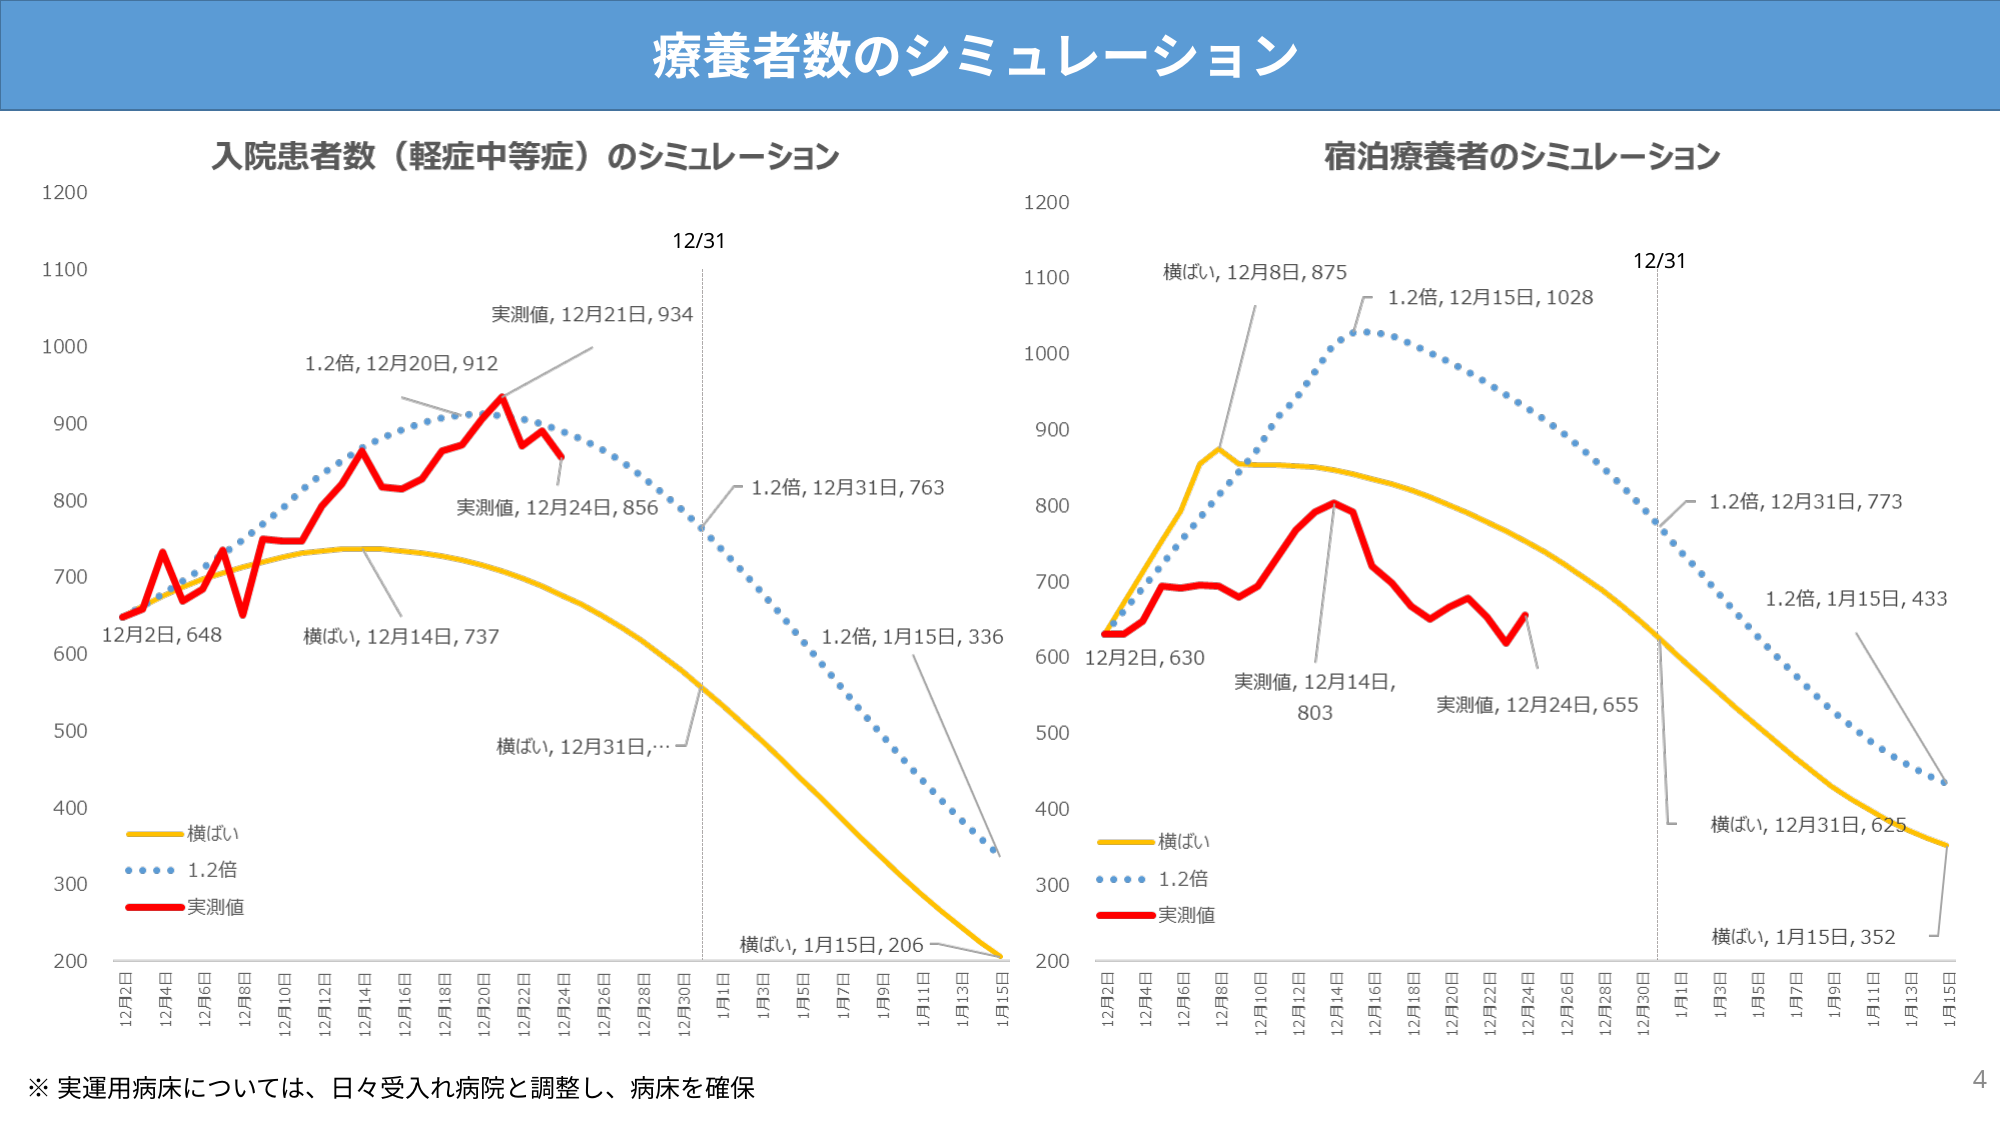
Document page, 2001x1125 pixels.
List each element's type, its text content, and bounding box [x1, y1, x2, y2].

text_box ※実運用病床については、日々受入れ病院と調整し、病床を確保 [11, 1065, 771, 1111]
text_box 療養者数のシミュレーション [0, 0, 2000, 111]
picture [33, 109, 1958, 1067]
slide_number 4 [1552, 1051, 2000, 1111]
